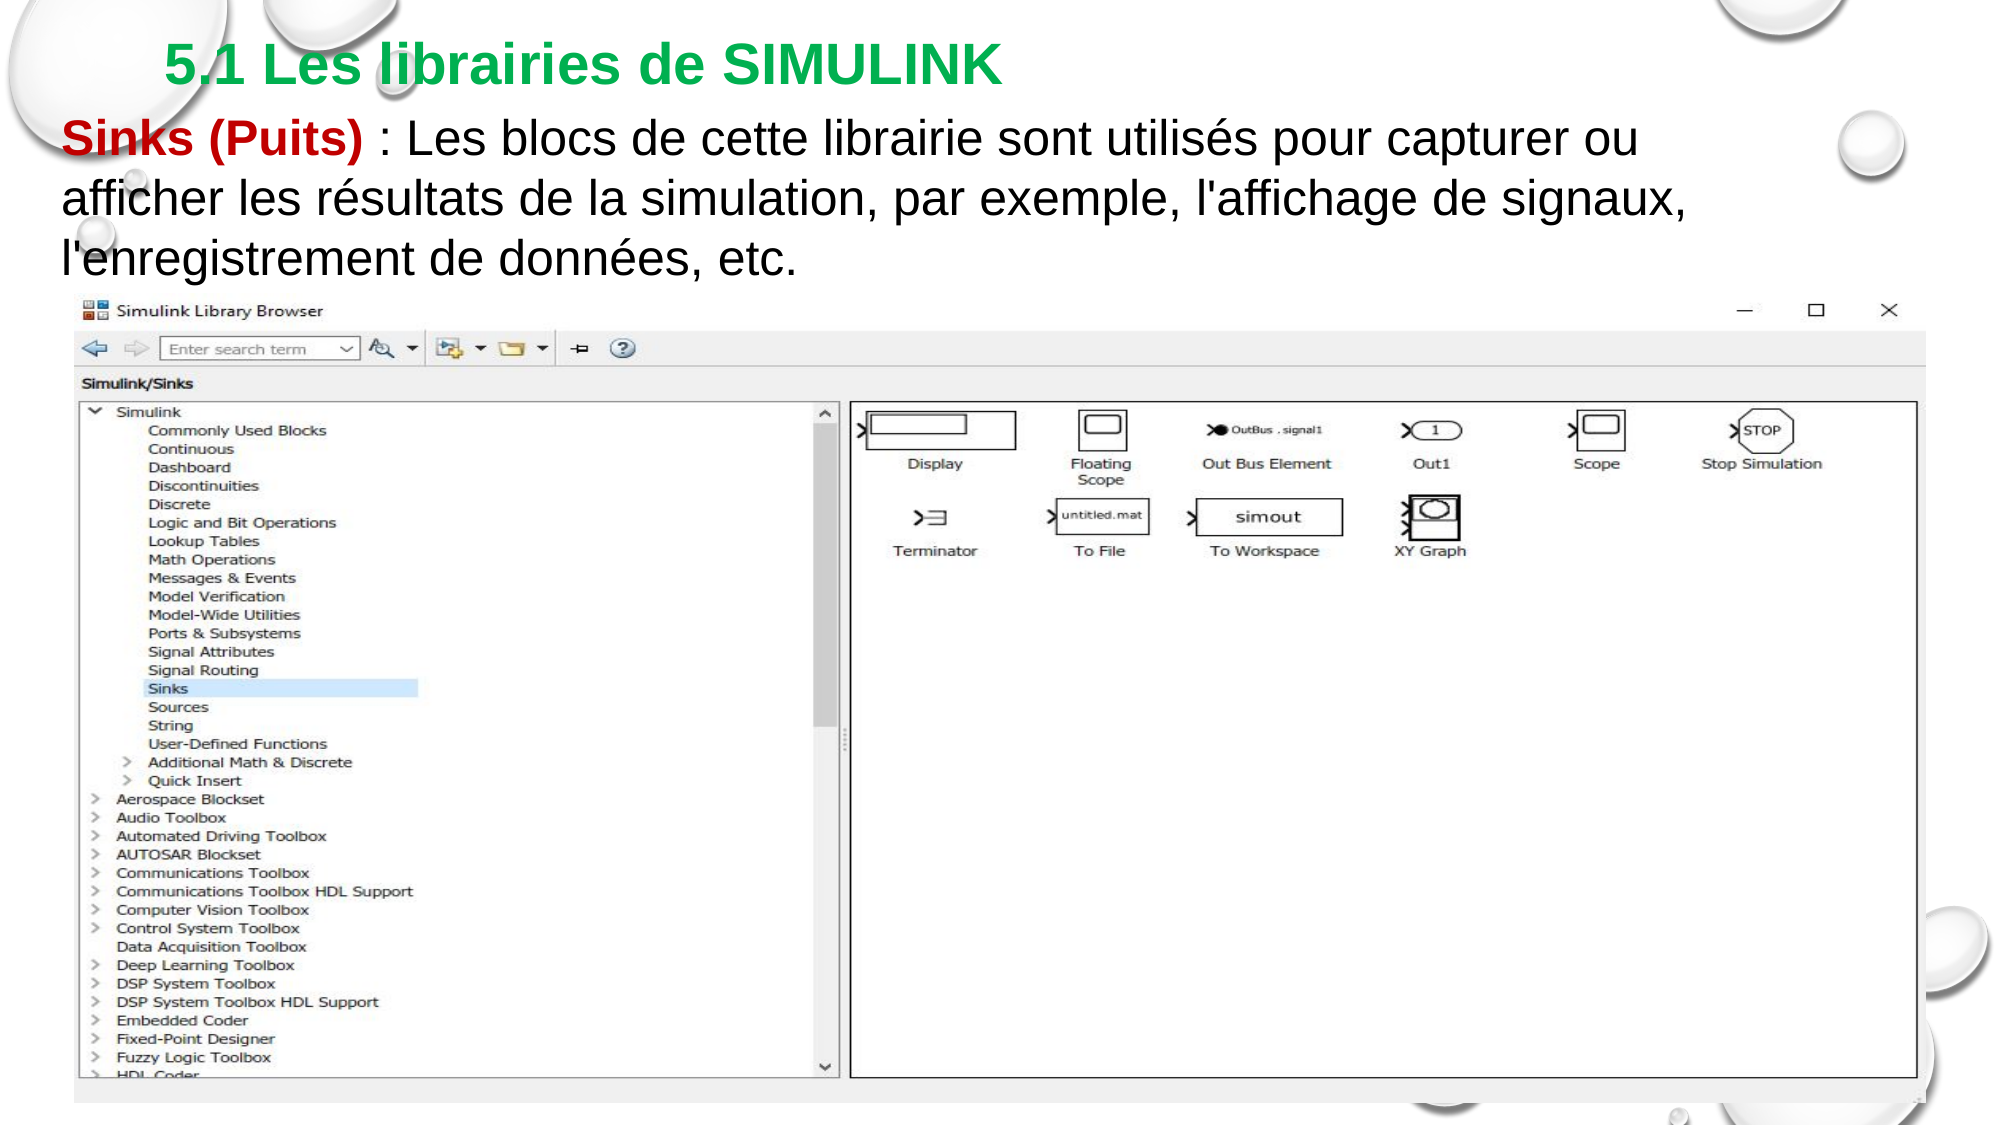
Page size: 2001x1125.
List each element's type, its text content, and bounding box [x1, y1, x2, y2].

list Sinks (Puits) : Les blocs de cette librairie sont utilisés pour capturer ou afficher les résultats de la simulation, par exemple, l'affichage de signaux, l'enregistrement de données, etc. [46, 97, 1800, 294]
title 5.1 Les librairies de SIMULINK [149, 11, 1875, 121]
picture [0, 0, 2000, 1125]
